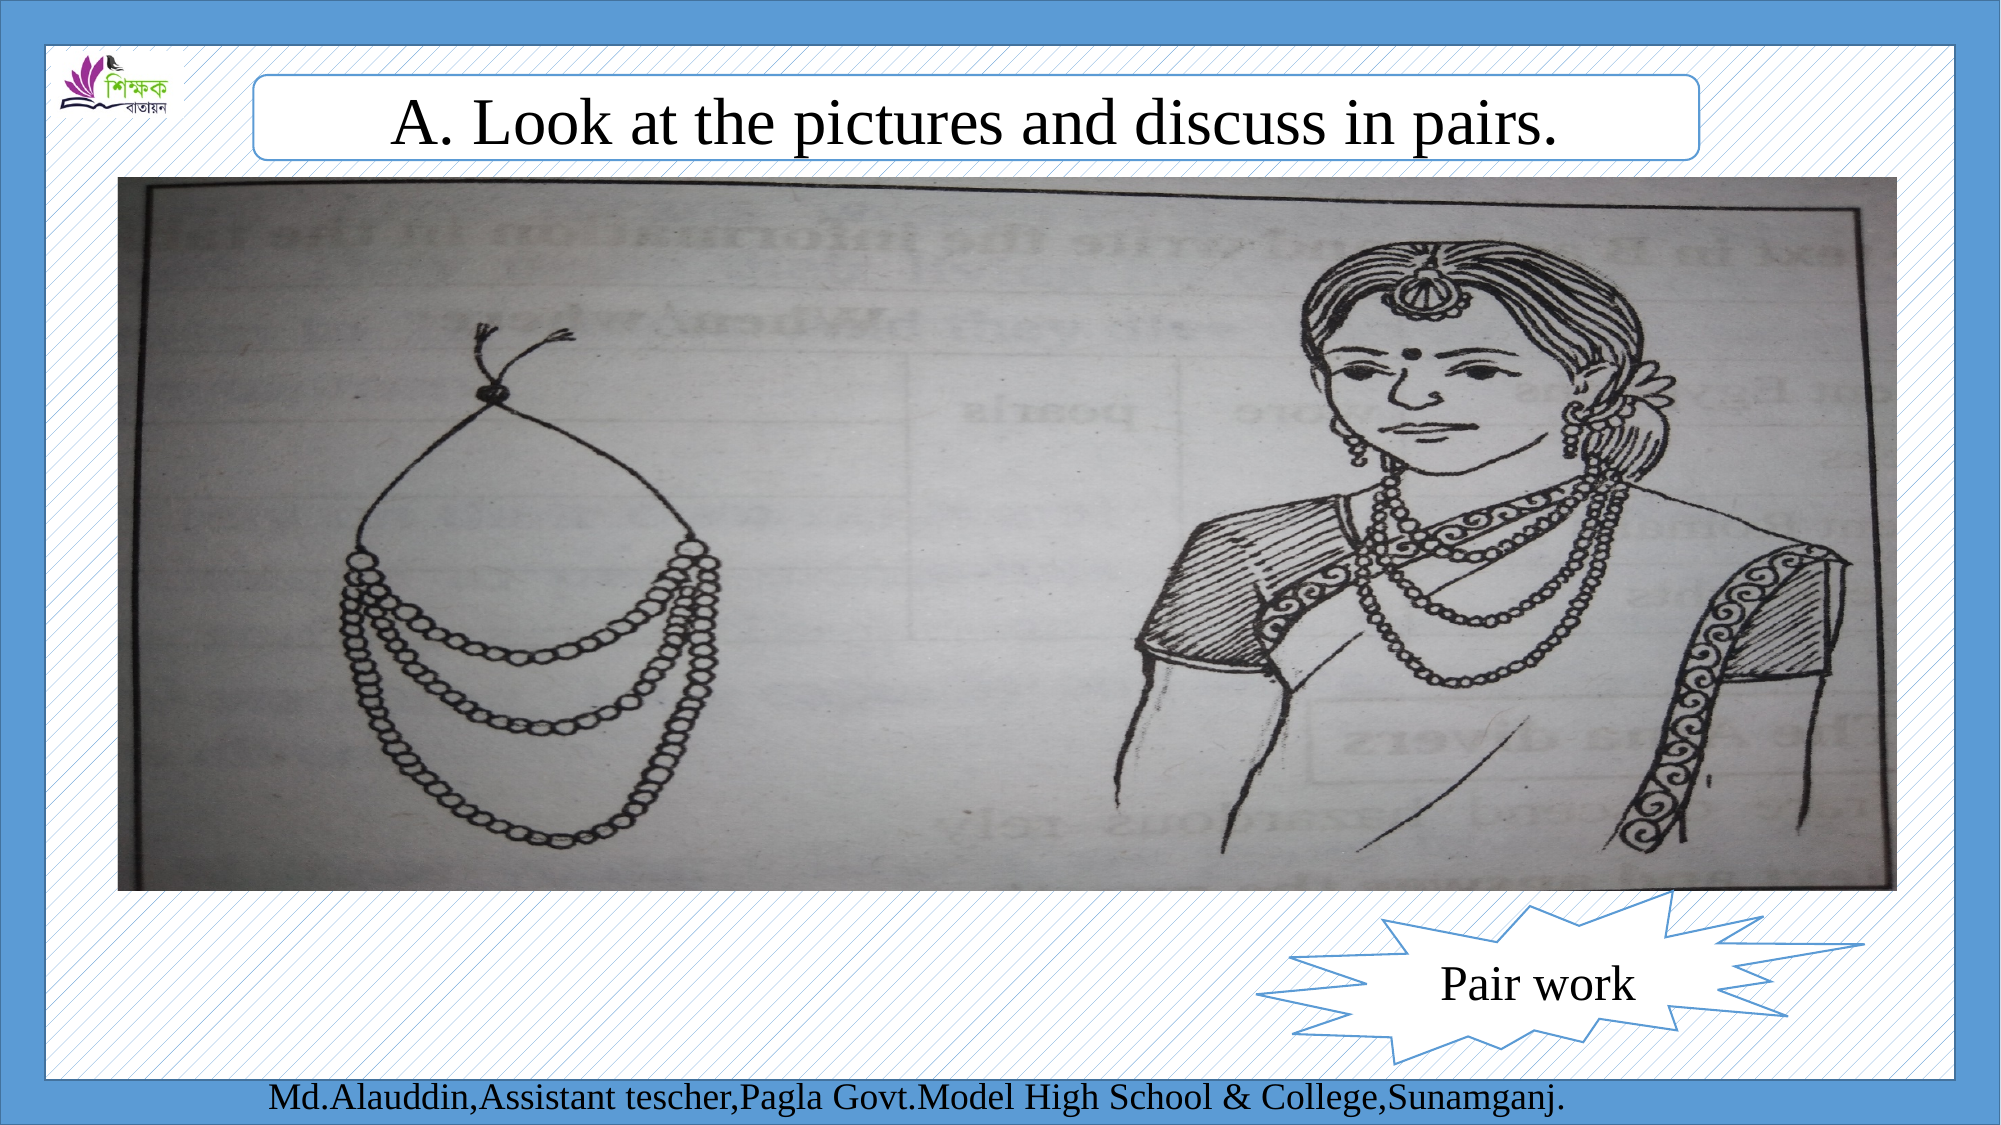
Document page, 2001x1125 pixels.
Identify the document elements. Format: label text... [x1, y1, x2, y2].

text_box Pair work [1365, 889, 1866, 1066]
text_box Md.Alauddin,Assistant tescher,Pagla Govt.Model High School & College,Sunamganj. [253, 1064, 649, 1125]
picture [119, 0, 1896, 1125]
text_box A. Look at the pictures and discuss in pairs. [252, 73, 649, 162]
text_box Md.Alauddin,Assistant tescher,Pagla Govt.Model High School & College,Sunamganj. [1365, 1064, 1722, 1125]
picture [51, 51, 184, 118]
text_box A. Look at the pictures and discuss in pairs. [1365, 73, 1701, 162]
